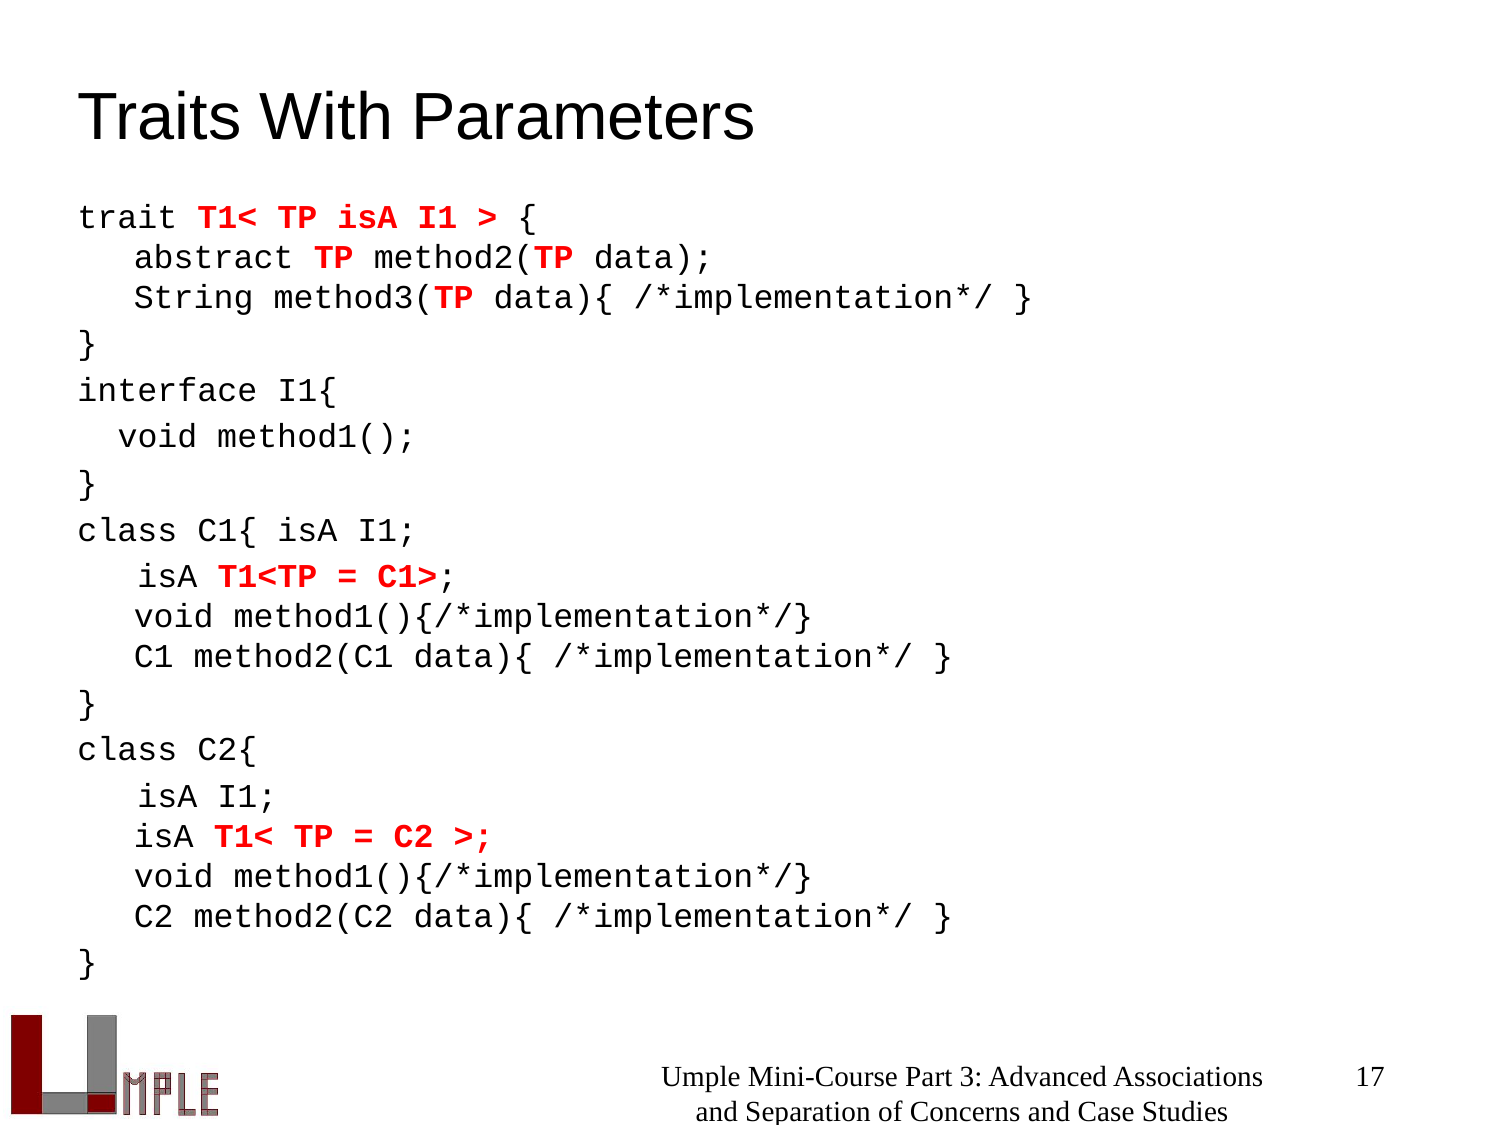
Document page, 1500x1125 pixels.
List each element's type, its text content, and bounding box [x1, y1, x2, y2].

slide_number 17 [1325, 1050, 1400, 1125]
picture [3, 1006, 224, 1125]
footer Umple Mini-Course Part 3: Advanced Associations and Separation of Concerns and Case Studies [624, 1050, 1300, 1125]
title Traits With Parameters [62, 37, 1413, 187]
list trait T1< TP isA I1 > { abstract TP method2(TP data); String method3(TP data){ /*implementation*/ } } interface I1{ void method1(); } class C1{ isA I1; isA T1<TP = C1>; void method1(){/*implementation*/} C1 method2(C1 data){ /*implementation*/ } } class C2{ isA I1; isA T1< TP = C2 >; void method1(){/*implementation*/} C2 method2(C2 data){ /*implementation*/ } } [62, 187, 1413, 1013]
